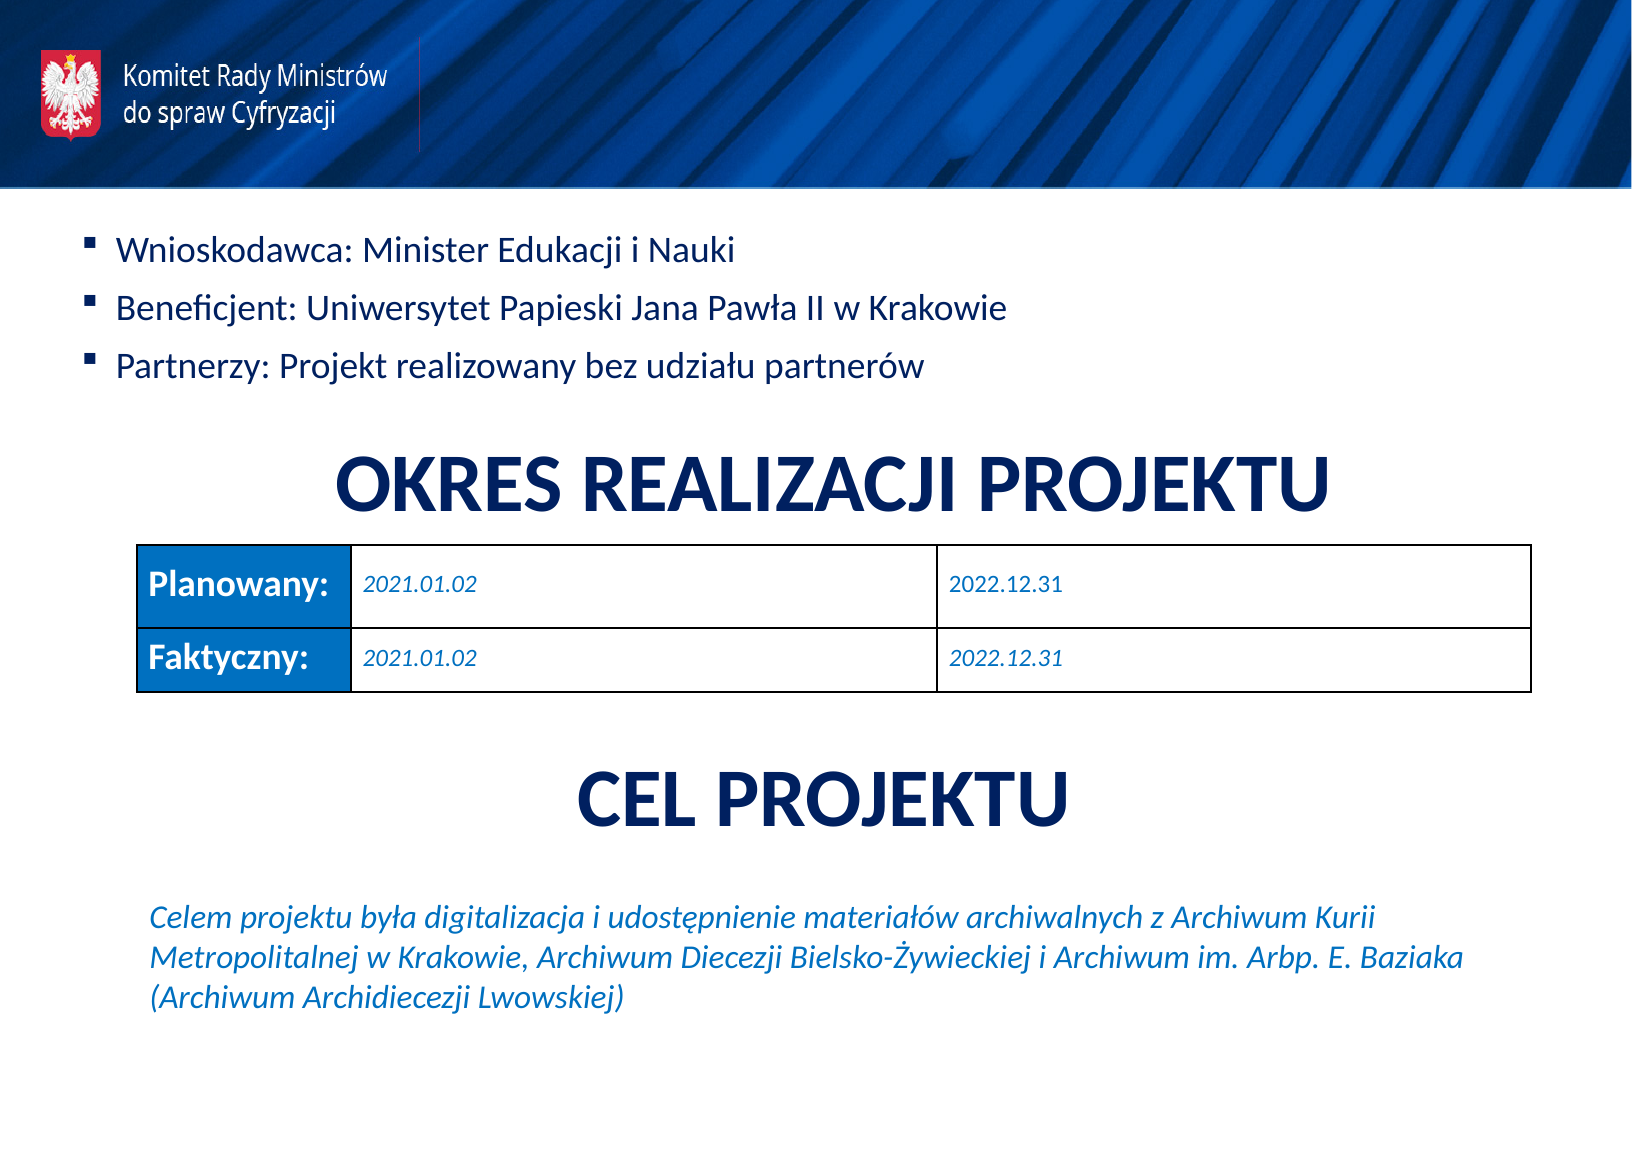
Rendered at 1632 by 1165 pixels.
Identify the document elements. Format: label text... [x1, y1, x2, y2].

table_header 2022.12.31 [938, 546, 1530, 627]
table_cell 2022.12.31 [938, 629, 1530, 691]
text_box Wnioskodawca: Minister Edukacji i Nauki Beneficjent: Uniwersytet Papieski Jana Pawła II w Krakowie Partnerzy: Projekt realizowany bez udziału partnerów [66, 218, 1141, 394]
text_box Celem projektu była digitalizacja i udostępnienie materiałów archiwalnych z Archiwum Kurii Metropolitalnej w Krakowie, Archiwum Diecezji Bielsko-Żywieckiej i Archiwum im. Arbp. E. Baziaka (Archiwum Archidiecezji Lwowskiej) [134, 888, 1514, 1063]
text_box CEL PROJEKTU [47, 737, 1601, 834]
table_header Planowany: [138, 546, 350, 627]
picture [0, 0, 1632, 1165]
table_cell 2021.01.02 [352, 629, 936, 691]
text_box OKRES REALIZACJI PROJEKTU [291, 422, 1376, 518]
table_cell Faktyczny: [138, 629, 350, 691]
table_header 2021.01.02 [352, 546, 936, 627]
